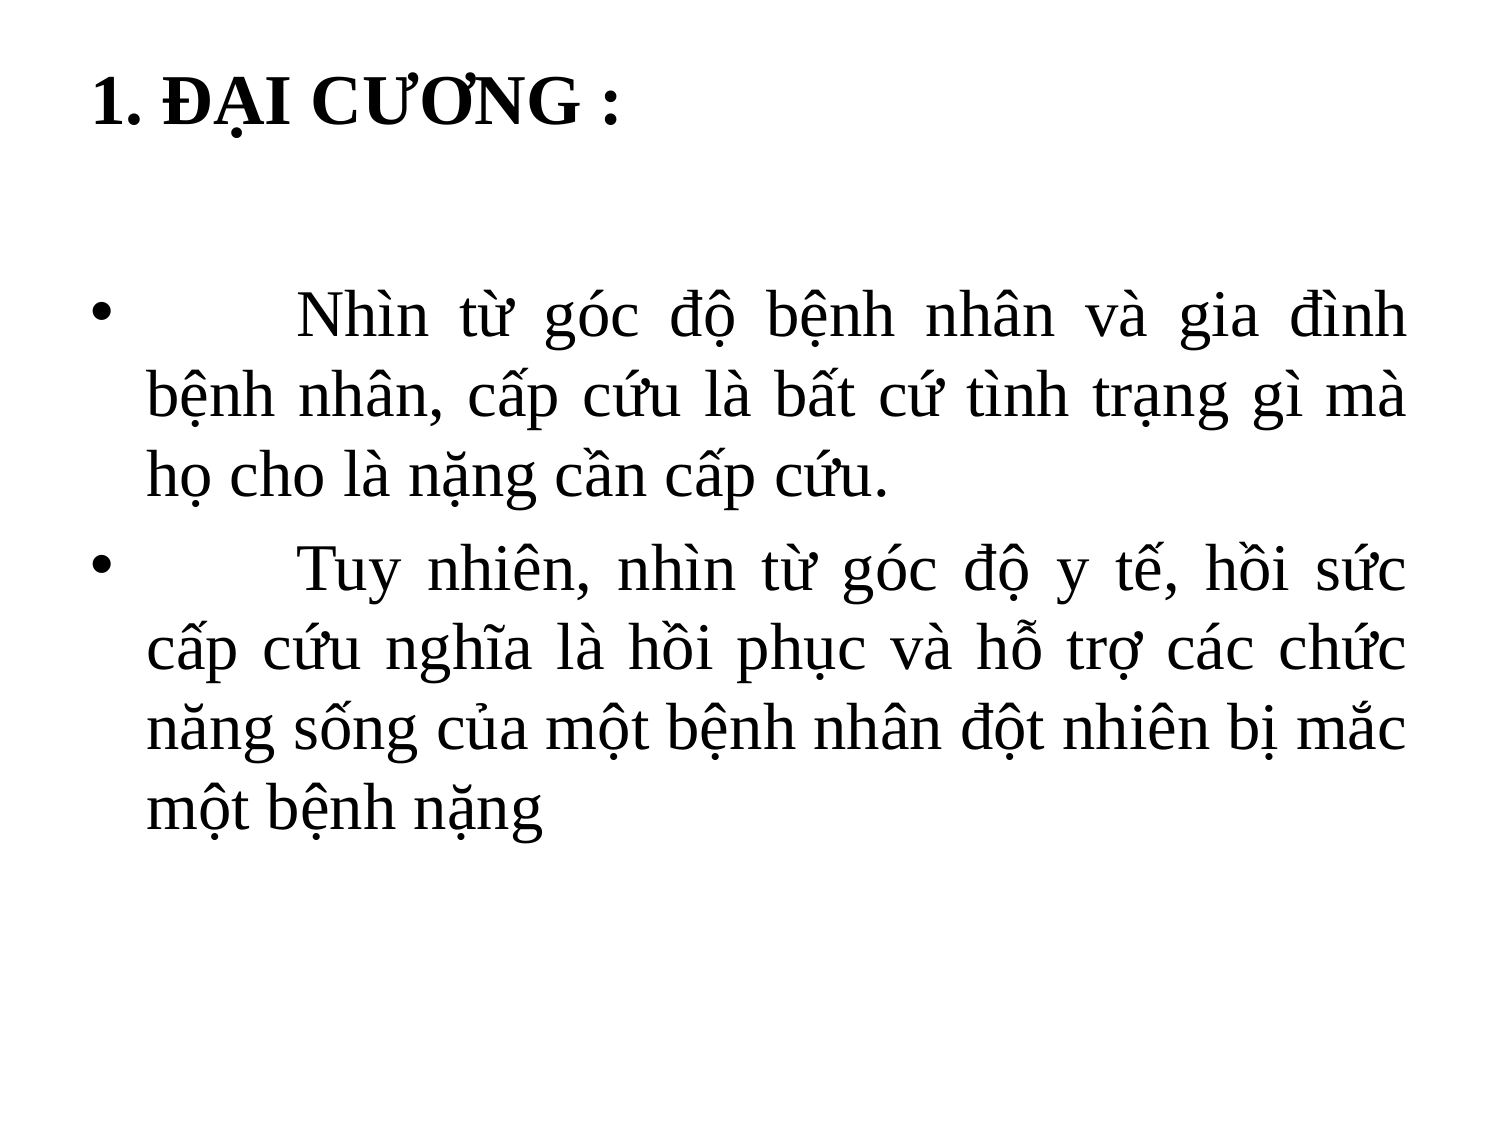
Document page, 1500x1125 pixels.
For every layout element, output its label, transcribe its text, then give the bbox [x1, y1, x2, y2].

title 1. ĐẠI CƯƠNG : [75, 45, 1425, 233]
list Nhìn từ góc độ bệnh nhân và gia đình bệnh nhân, cấp cứu là bất cứ tình trạng gì mà họ cho là nặng cần cấp cứu. Tuy nhiên, nhìn từ góc độ y tế, hồi sức cấp cứu nghĩa là hồi phục và hỗ trợ các chức năng sống của một bệnh nhân đột nhiên bị mắc một bệnh nặng [75, 262, 1425, 1005]
